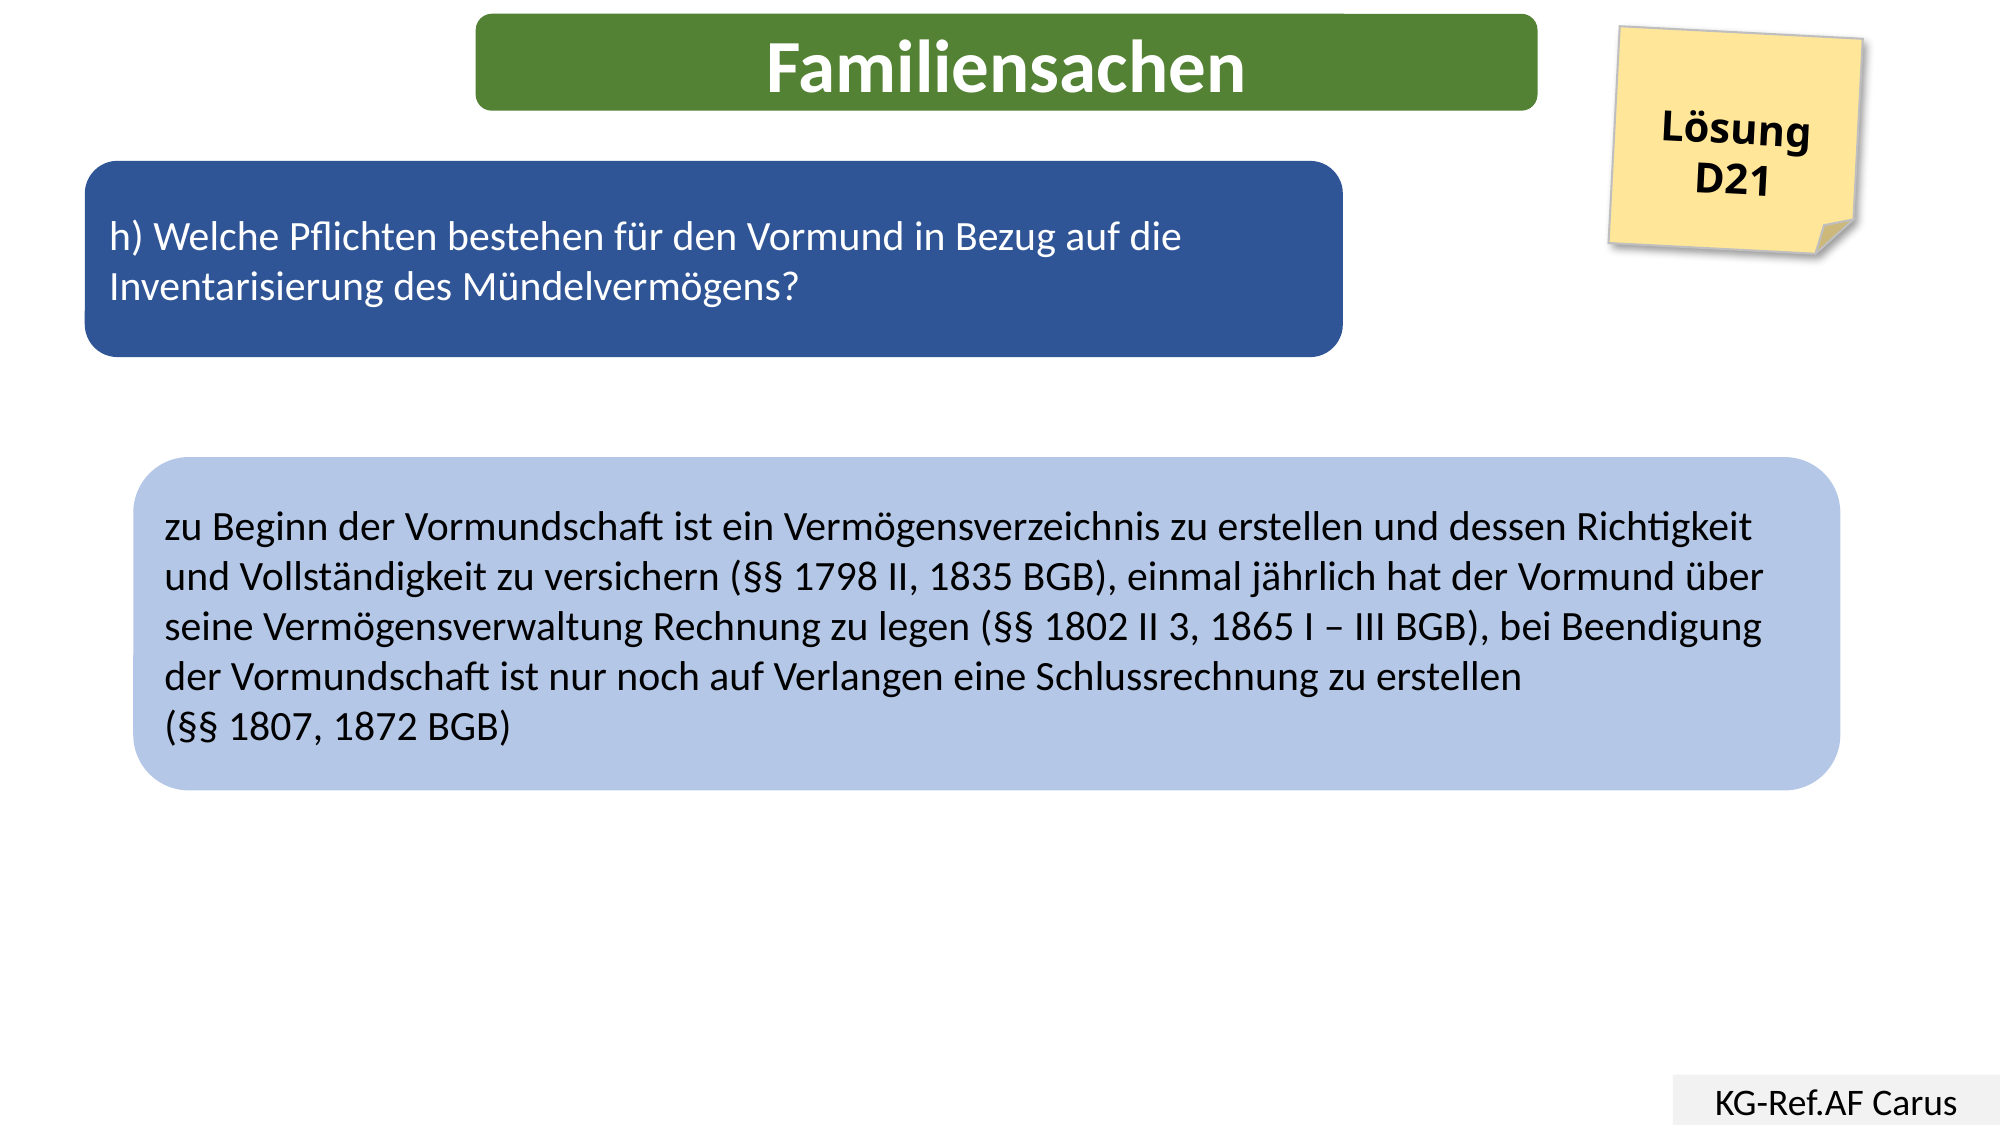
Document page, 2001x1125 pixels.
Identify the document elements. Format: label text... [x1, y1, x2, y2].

text_box zu Beginn der Vormundschaft ist ein Vermögensverzeichnis zu erstellen und dessen Richtigkeit und Vollständigkeit zu versichern (§§ 1798 II, 1835 BGB), einmal jährlich hat der Vormund über seine Vermögensverwaltung Rechnung zu legen (§§ 1802 II 3, 1865 I – III BGB), bei Beendigung der Vormundschaft ist nur noch auf Verlangen eine Schlussrechnung zu erstellen (§§ 1807, 1872 BGB) [132, 455, 1842, 792]
text_box Familiensachen [474, 12, 1539, 112]
text_box h) Welche Pflichten bestehen für den Vormund in Bezug auf die Inventarisierung des Mündelvermögens? [83, 159, 1344, 359]
text_box Lösung D21 [1607, 25, 1864, 255]
text_box KG-Ref.AF Carus [1672, 1074, 2000, 1125]
